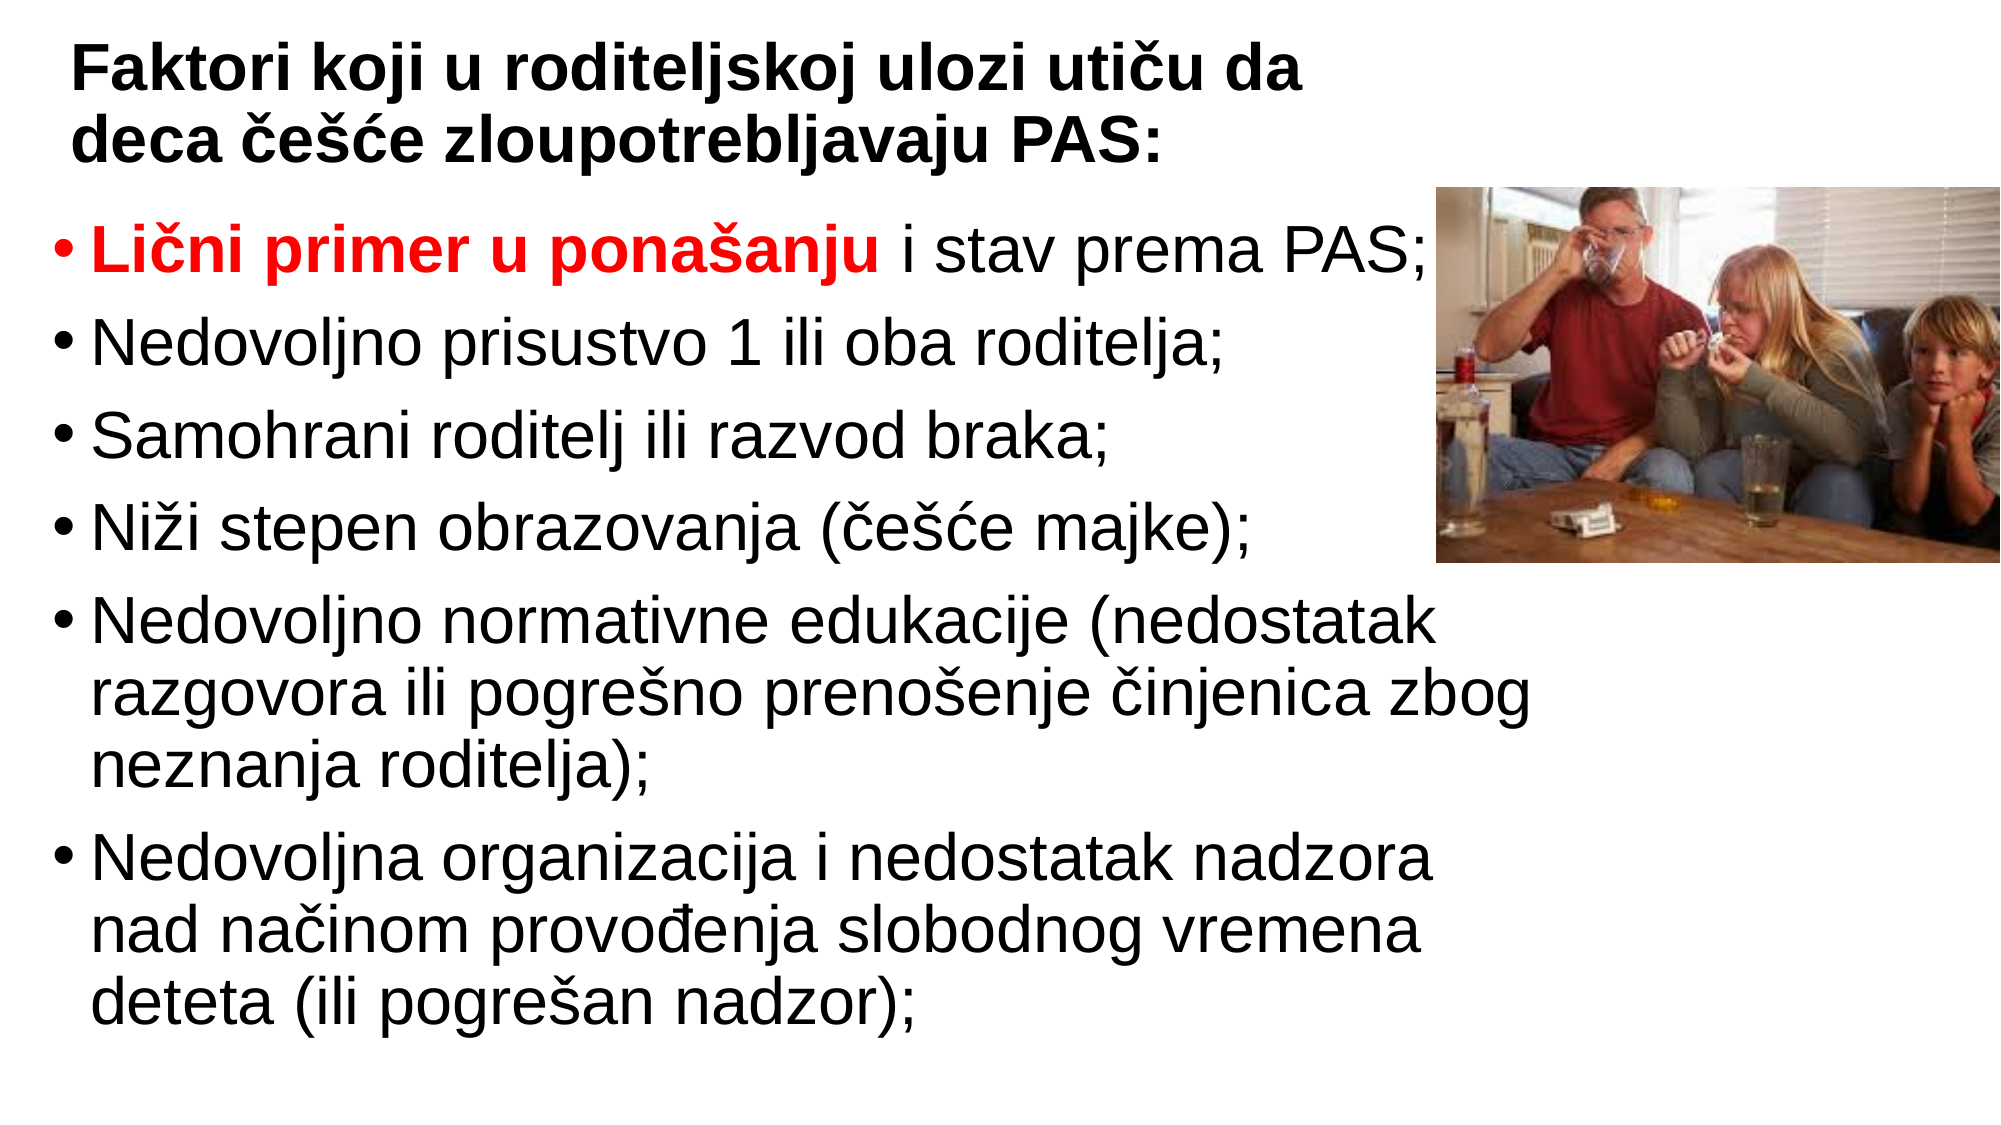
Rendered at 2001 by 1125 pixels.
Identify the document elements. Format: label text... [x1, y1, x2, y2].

title Faktori koji u roditeljskoj ulozi utiču da deca češće zloupotrebljavaju PAS: [55, 11, 1481, 199]
list Lični primer u ponašanju i stav prema PAS; Nedovoljno prisustvo 1 ili oba roditelja; Samohrani roditelj ili razvod braka; Niži stepen obrazovanja (češće majke); Nedovoljno normativne edukacije (nedostatak razgovora ili pogrešno prenošenje činjenica zbog neznanja roditelja); Nedovoljna organizacija i nedostatak nadzora nad načinom provođenja slobodnog vremena deteta (ili pogrešan nadzor); [37, 207, 1575, 1100]
picture [1436, 187, 2000, 563]
